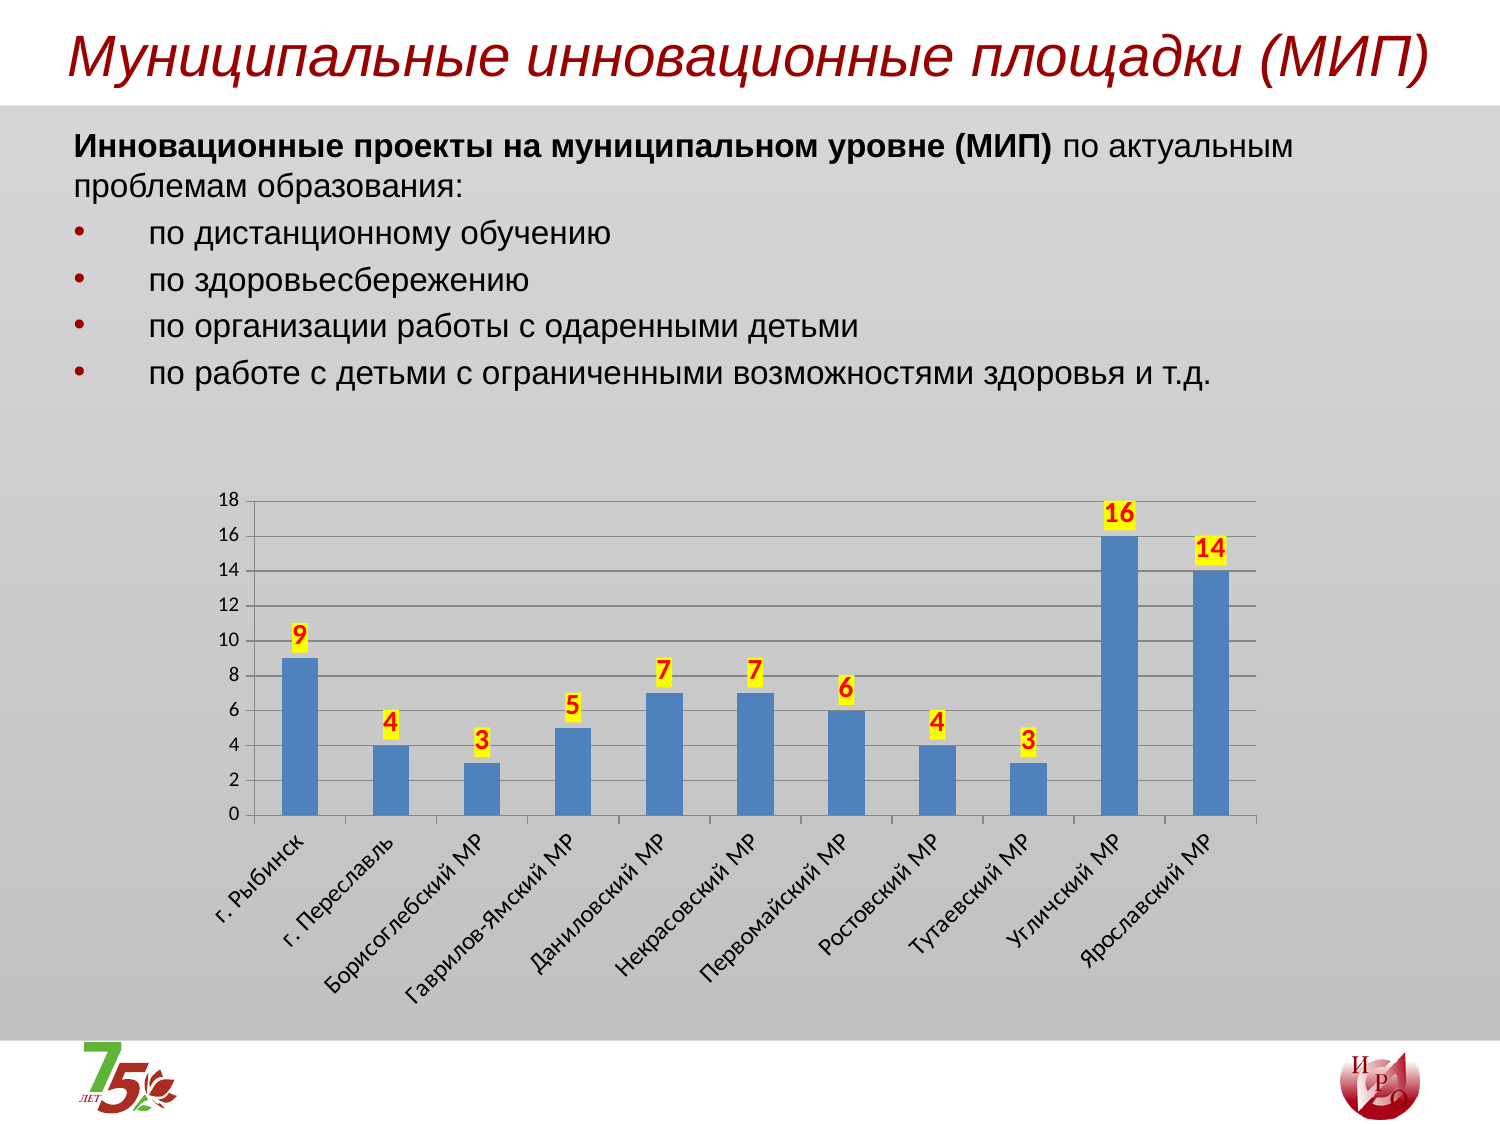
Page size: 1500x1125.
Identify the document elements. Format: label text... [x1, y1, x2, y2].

picture [1340, 1040, 1420, 1120]
chart [187, 480, 1279, 1022]
list Инновационные проекты на муниципальном уровне (МИП) по актуальным проблемам образования: по дистанционному обучению по здоровьесбережению по организации работы с одаренными детьми по работе с детьми с ограниченными возможностями здоровья и т.д. [58, 117, 1409, 860]
title Муниципальные инновационные площадки (МИП) [0, 0, 1500, 106]
